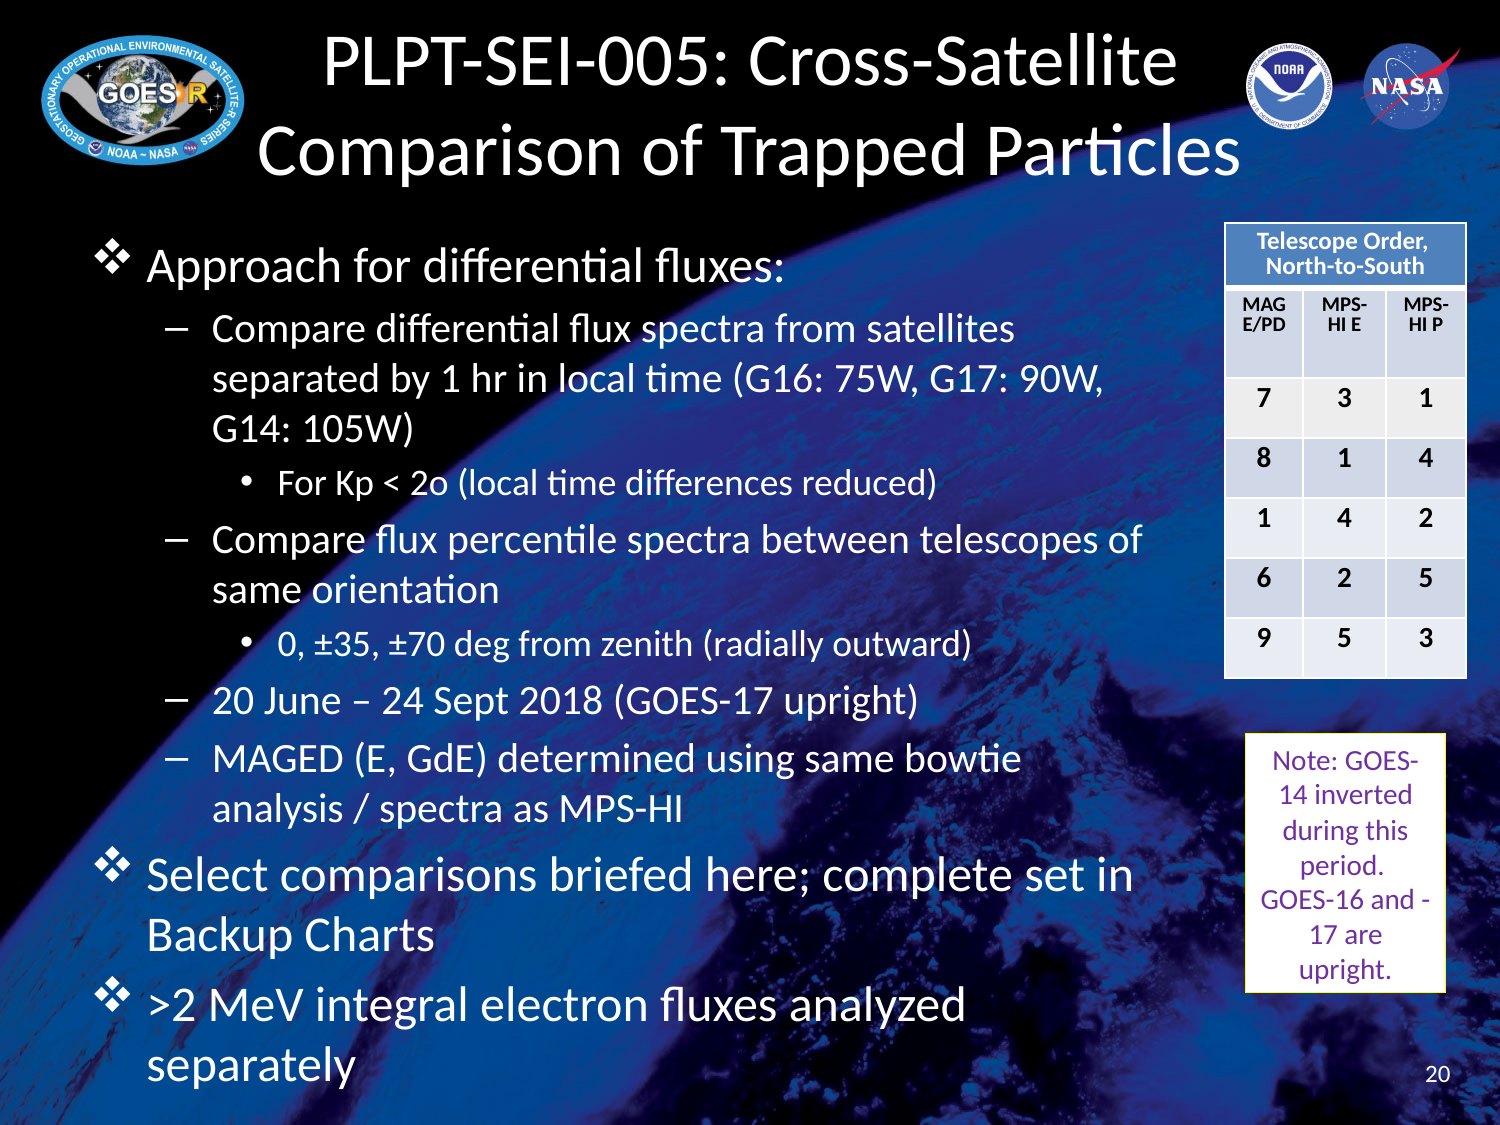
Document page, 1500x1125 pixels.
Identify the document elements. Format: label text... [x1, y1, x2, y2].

table_cell 2 [1387, 499, 1465, 557]
table_cell MAGE/PD [1226, 291, 1302, 377]
table_cell 5 [1387, 559, 1465, 617]
list Approach for differential fluxes: Compare differential flux spectra from satellites separated by 1 hr in local time (G16: 75W, G17: 90W, G14: 105W) For Kp < 2o (local time differences reduced) Compare flux percentile spectra between telescopes of same orientation 0, ±35, ±70 deg from zenith (radially outward) 20 June – 24 Sept 2018 (GOES-17 upright) MAGED (E, GdE) determined using same bowtie analysis / spectra as MPS-HI Select comparisons briefed here; complete set in Backup Charts >2 MeV integral electron fluxes analyzed separately [75, 224, 1175, 968]
table_cell 5 [1304, 619, 1385, 677]
text_box Note: GOES-14 inverted during this period. GOES-16 and -17 are upright. [1245, 733, 1446, 993]
table_header Telescope Order, North-to-South [1226, 224, 1465, 285]
table_cell MPS-HI P [1387, 291, 1465, 377]
table_cell 8 [1226, 439, 1302, 497]
table_cell 4 [1387, 439, 1465, 497]
table_cell 1 [1226, 499, 1302, 557]
table_cell 3 [1304, 379, 1385, 437]
picture [0, 0, 1500, 1125]
table_cell 7 [1226, 379, 1302, 437]
table_cell 3 [1387, 619, 1465, 677]
table_cell 6 [1226, 559, 1302, 617]
table_cell 1 [1387, 379, 1465, 437]
title PLPT-SEI-005: Cross-Satellite Comparison of Trapped Particles [225, 21, 1277, 180]
table_cell MPS-HI E [1304, 291, 1385, 377]
table_cell 4 [1304, 499, 1385, 557]
slide_number 20 [1353, 1042, 1466, 1103]
table_cell 9 [1226, 619, 1302, 677]
table_cell 2 [1304, 559, 1385, 617]
table_cell 1 [1304, 439, 1385, 497]
